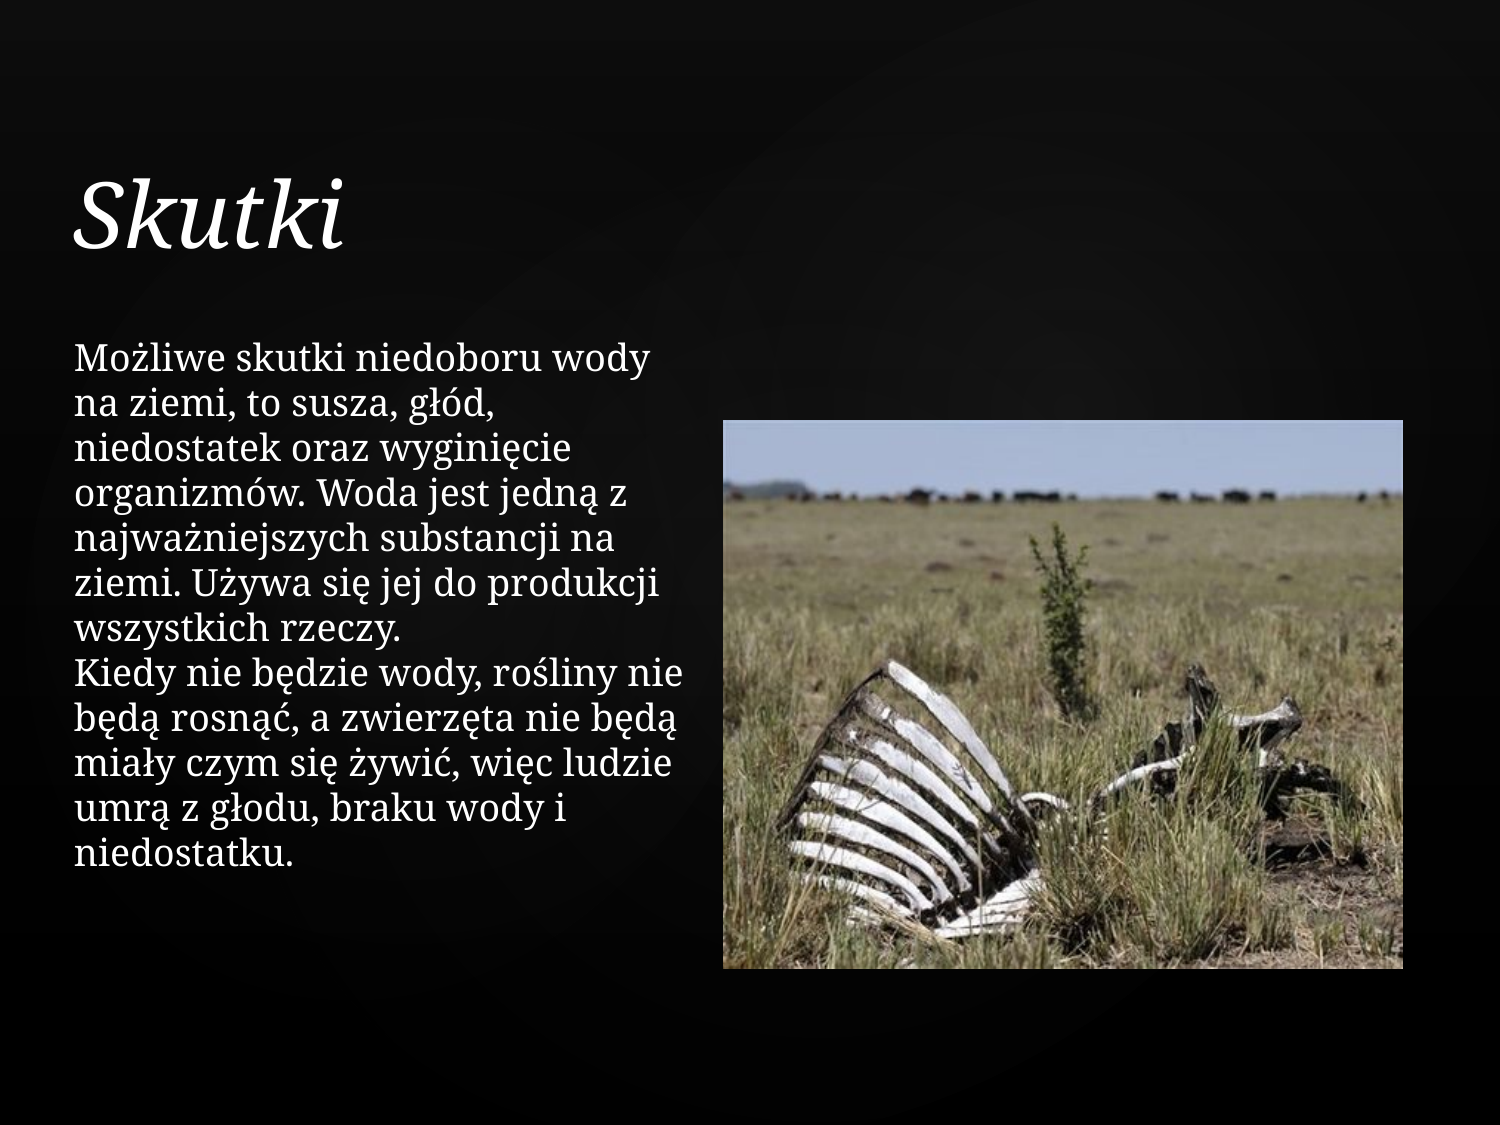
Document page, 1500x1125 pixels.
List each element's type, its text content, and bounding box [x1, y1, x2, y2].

picture [723, 420, 1404, 970]
text_box Możliwe skutki niedoboru wody na ziemi, to susza, głód, niedostatek oraz wyginięcie organizmów. Woda jest jedną z najważniejszych substancji na ziemi. Używa się jej do produkcji wszystkich rzeczy. Kiedy nie będzie wody, rośliny nie będą rosnąć, a zwierzęta nie będą miały czym się żywić, więc ludzie umrą z głodu, braku wody i niedostatku. [59, 326, 709, 881]
text_box Skutki [59, 148, 1064, 274]
